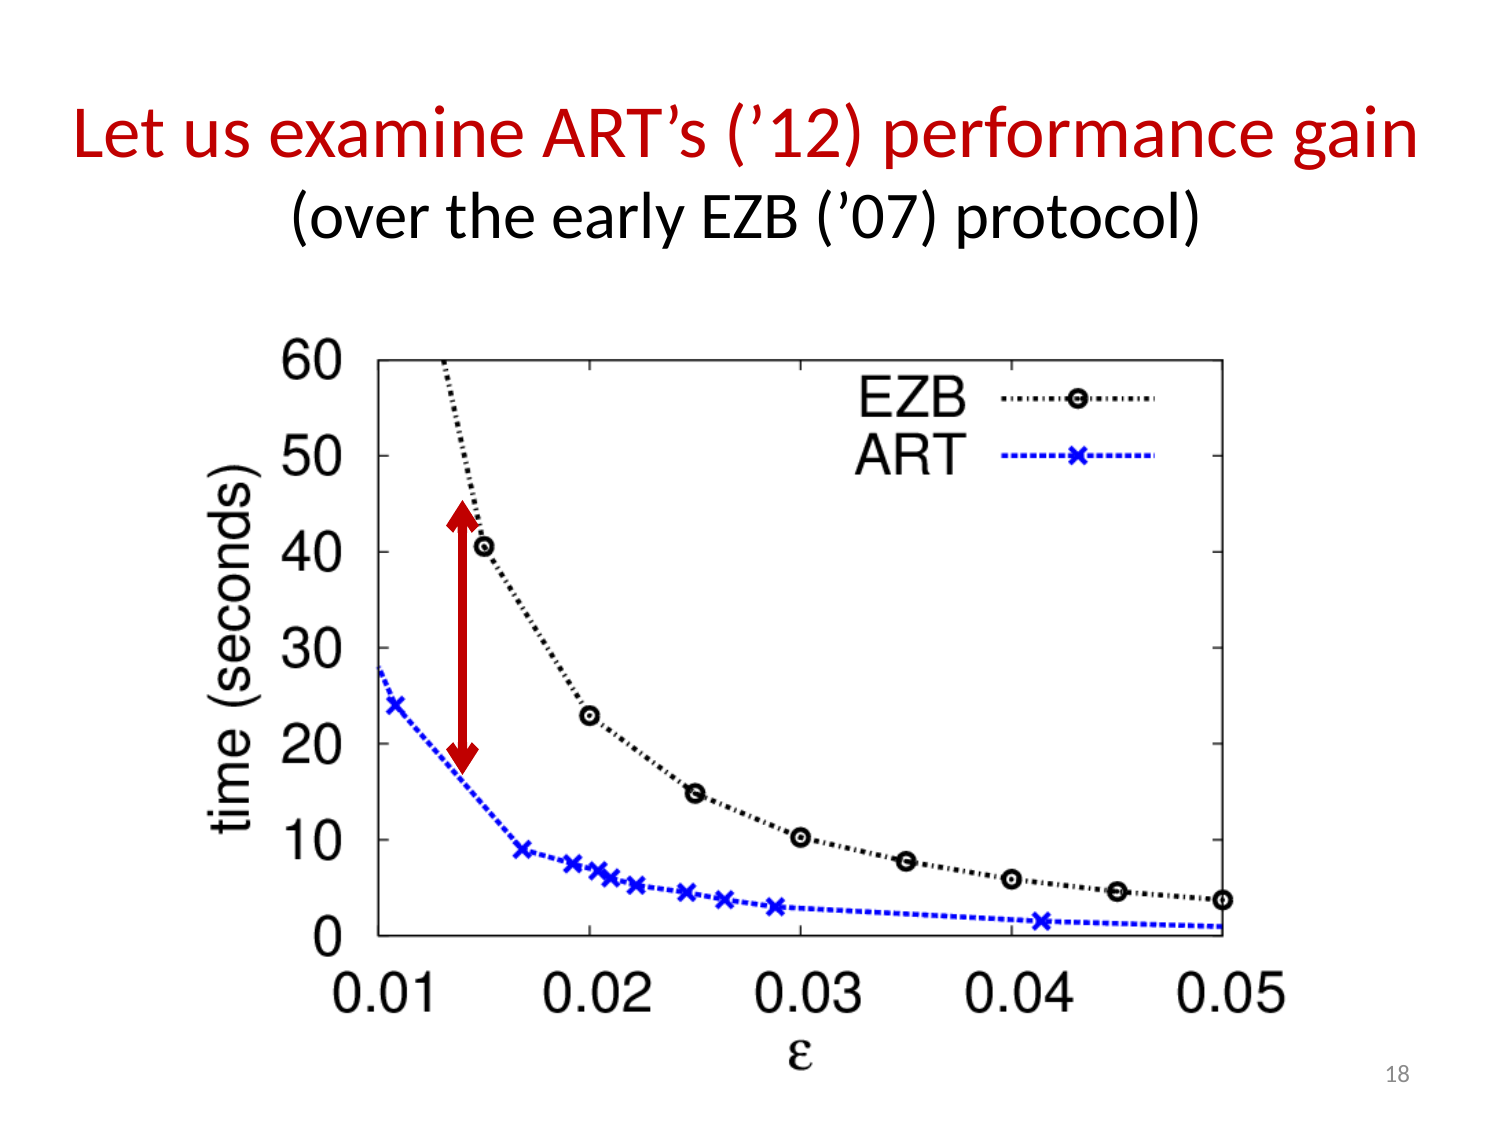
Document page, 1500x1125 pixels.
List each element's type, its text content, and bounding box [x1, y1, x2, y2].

picture [205, 325, 1298, 1076]
text_box Let us examine ART’s (’12) performance gain (over the early EZB (’07) protocol) [0, 74, 1497, 260]
slide_number 18 [1074, 1042, 1425, 1103]
